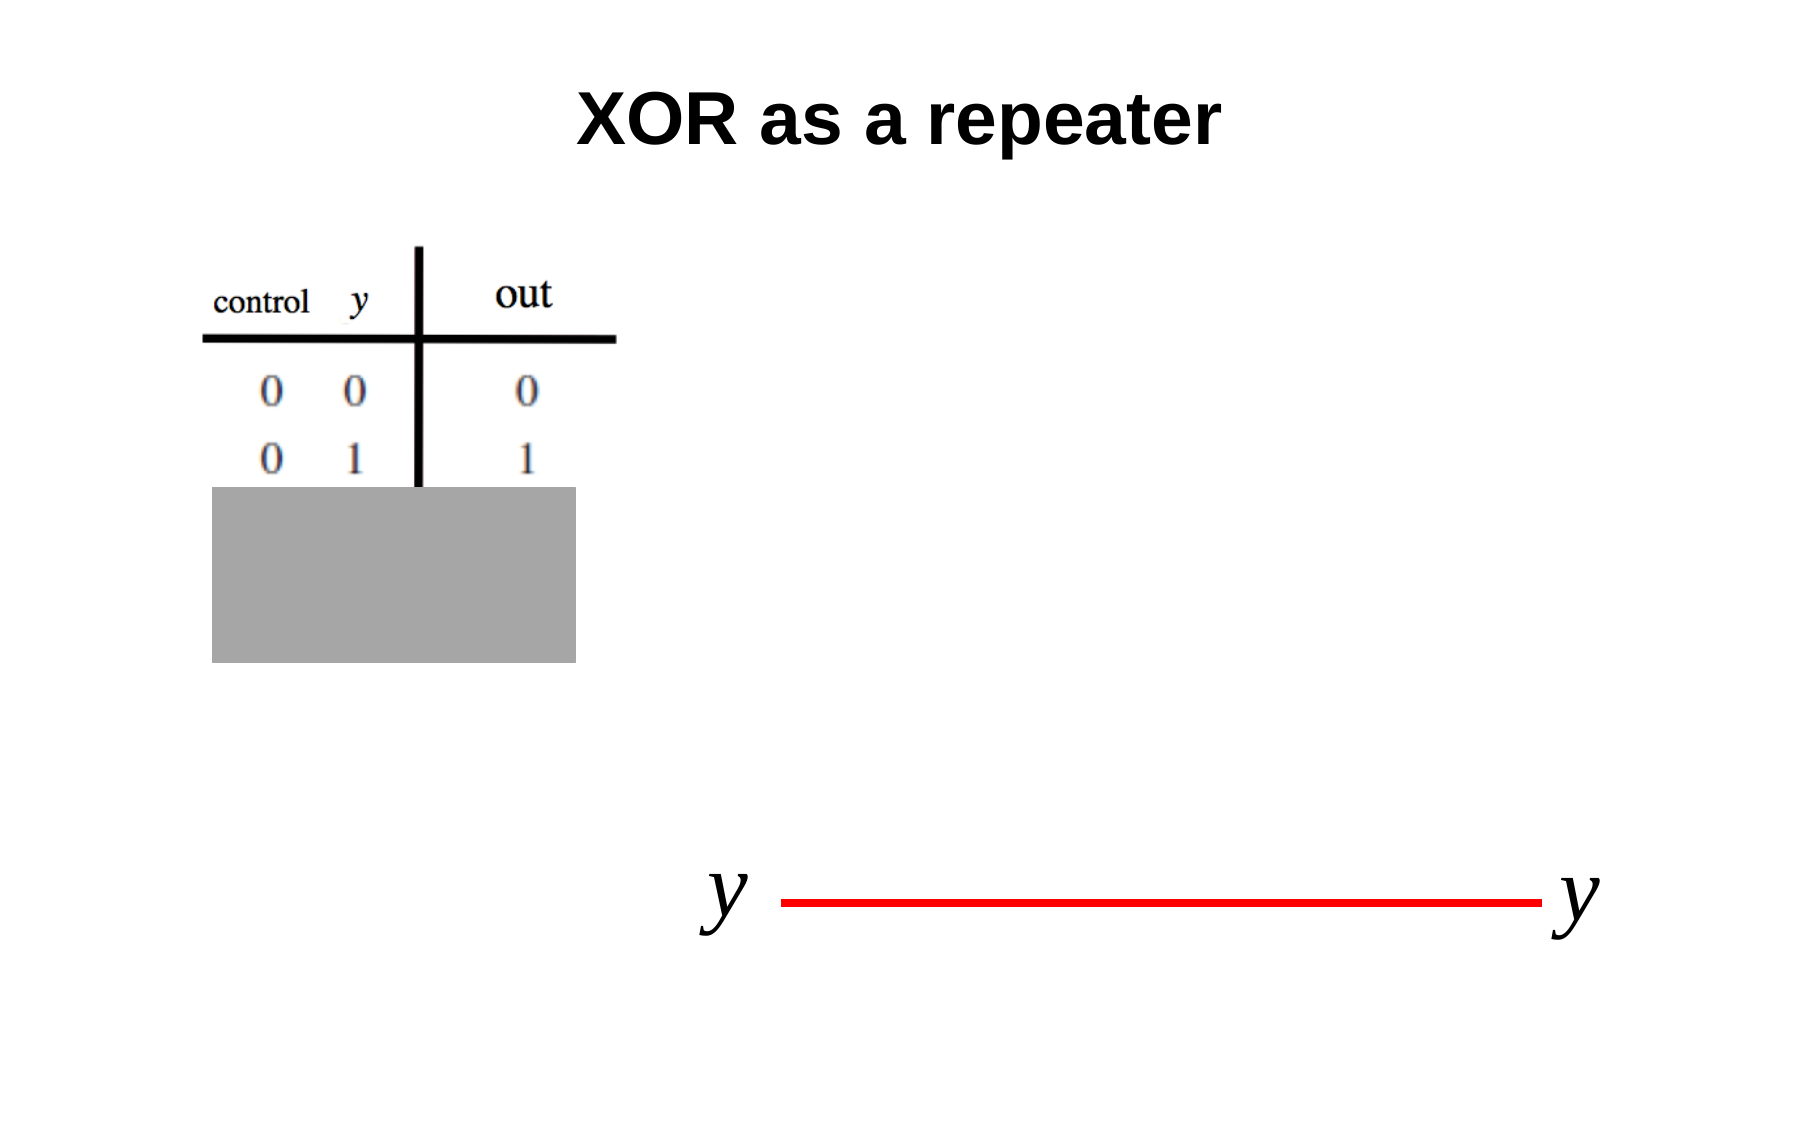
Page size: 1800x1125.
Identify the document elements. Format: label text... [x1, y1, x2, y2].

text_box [692, 817, 1616, 949]
text_box XOR as a repeater [149, 62, 1650, 175]
picture [199, 212, 635, 676]
